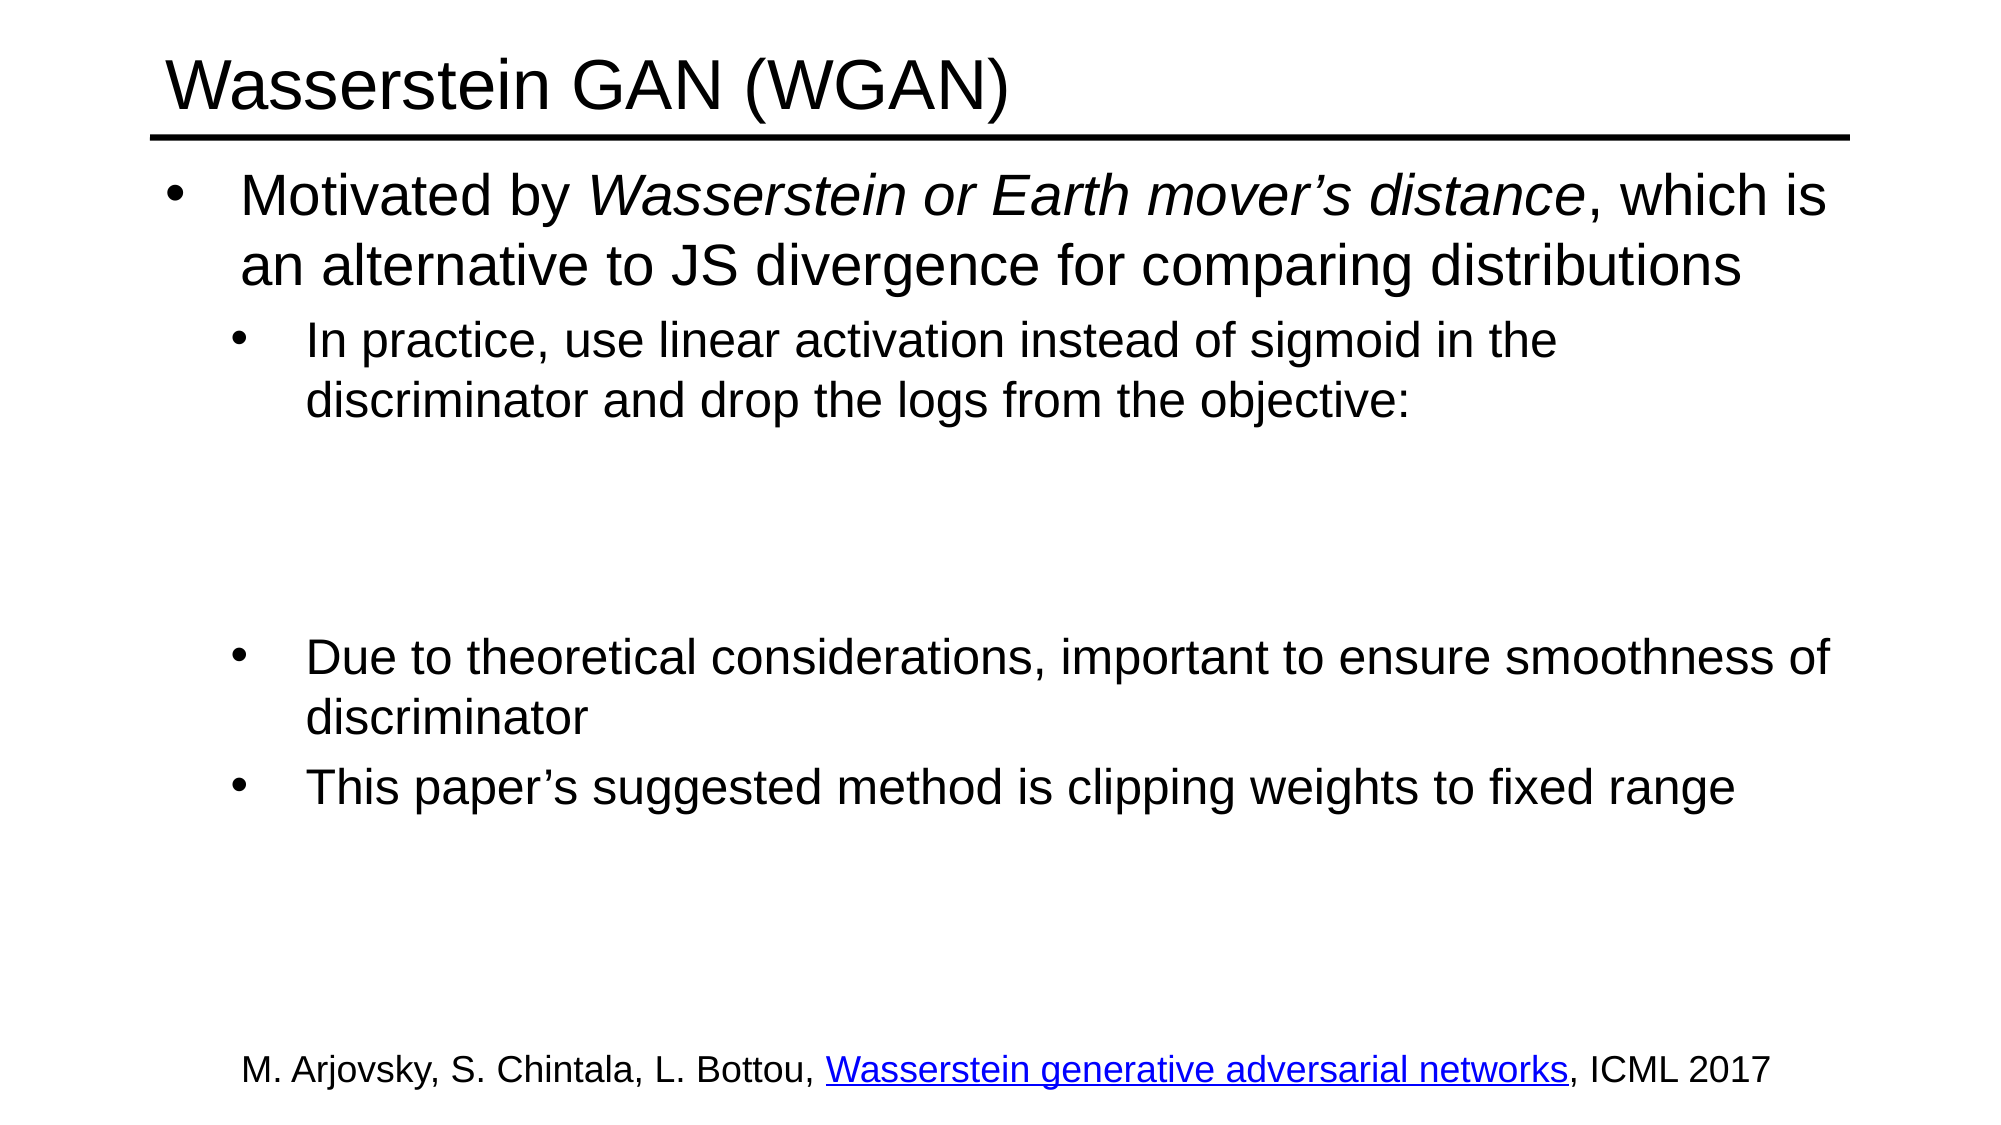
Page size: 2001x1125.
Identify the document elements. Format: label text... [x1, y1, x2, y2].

text_box M. Arjovsky, S. Chintala, L. Bottou, Wasserstein generative adversarial networks, ICML 2017 [162, 1037, 1850, 1098]
title Wasserstein GAN (WGAN) [149, 12, 1851, 151]
